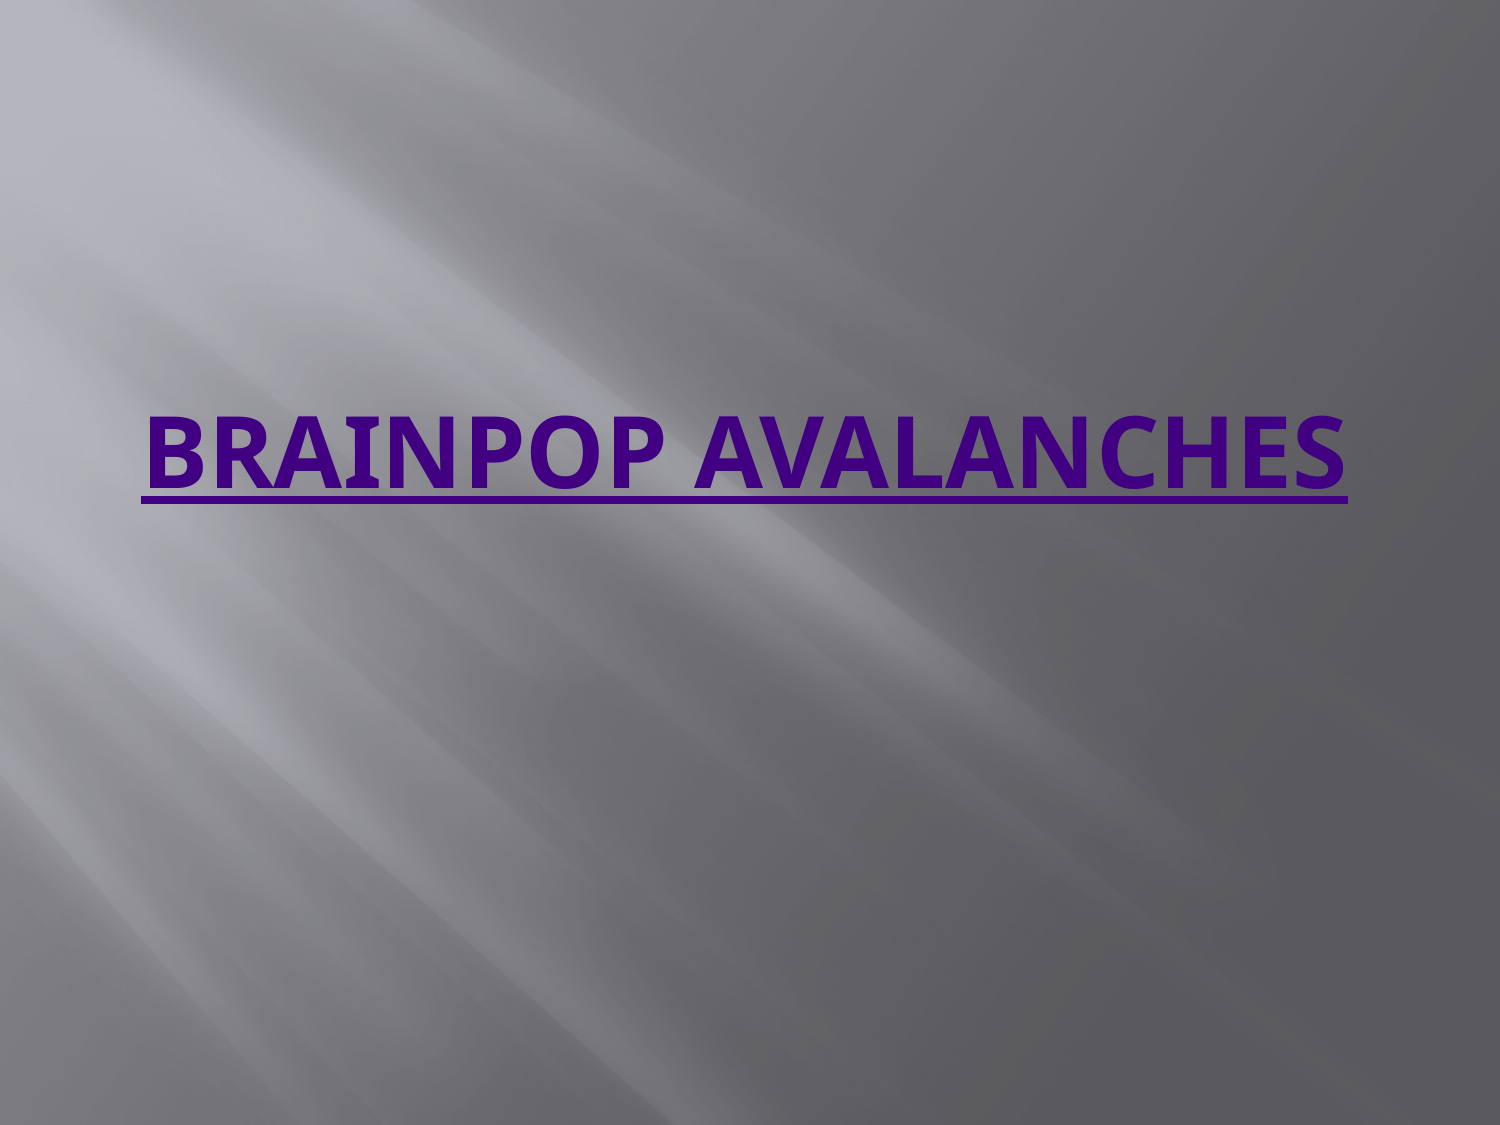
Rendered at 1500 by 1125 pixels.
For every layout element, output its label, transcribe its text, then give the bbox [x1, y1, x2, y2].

title Brainpop Avalanches [69, 224, 1420, 525]
